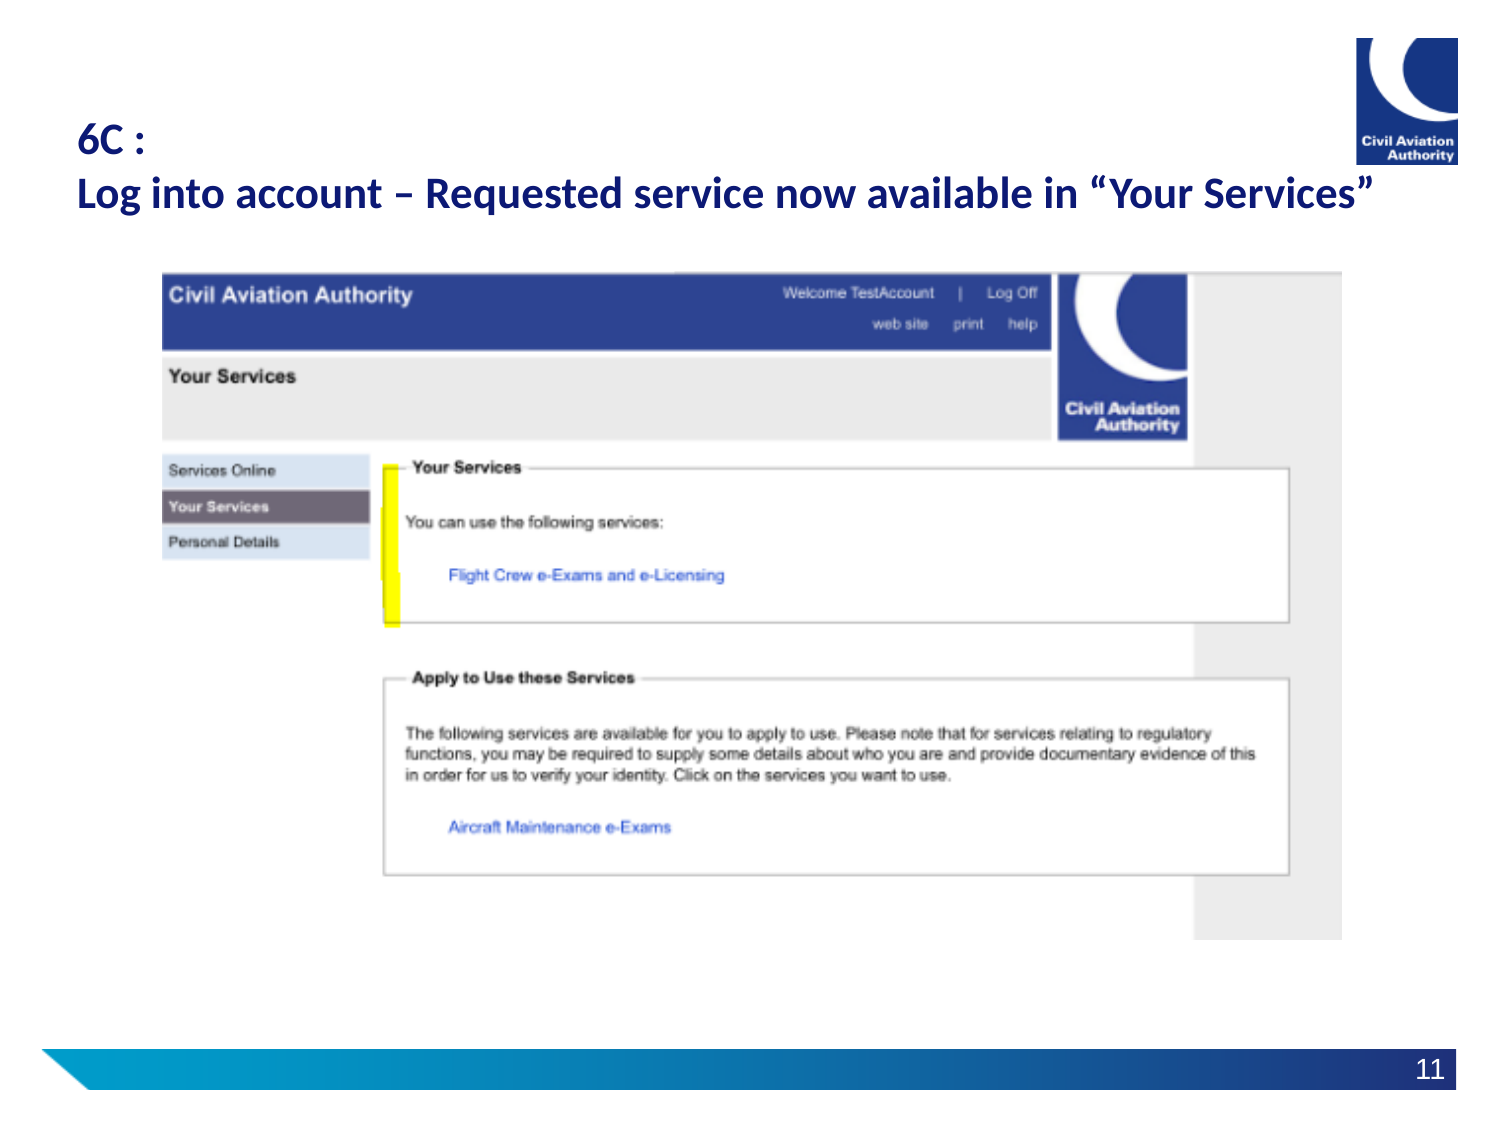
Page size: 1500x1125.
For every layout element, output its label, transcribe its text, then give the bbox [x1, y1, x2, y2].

title 6C : Log into account – Requested service now available in “Your Services” [62, 55, 1413, 272]
picture [162, 271, 1343, 941]
